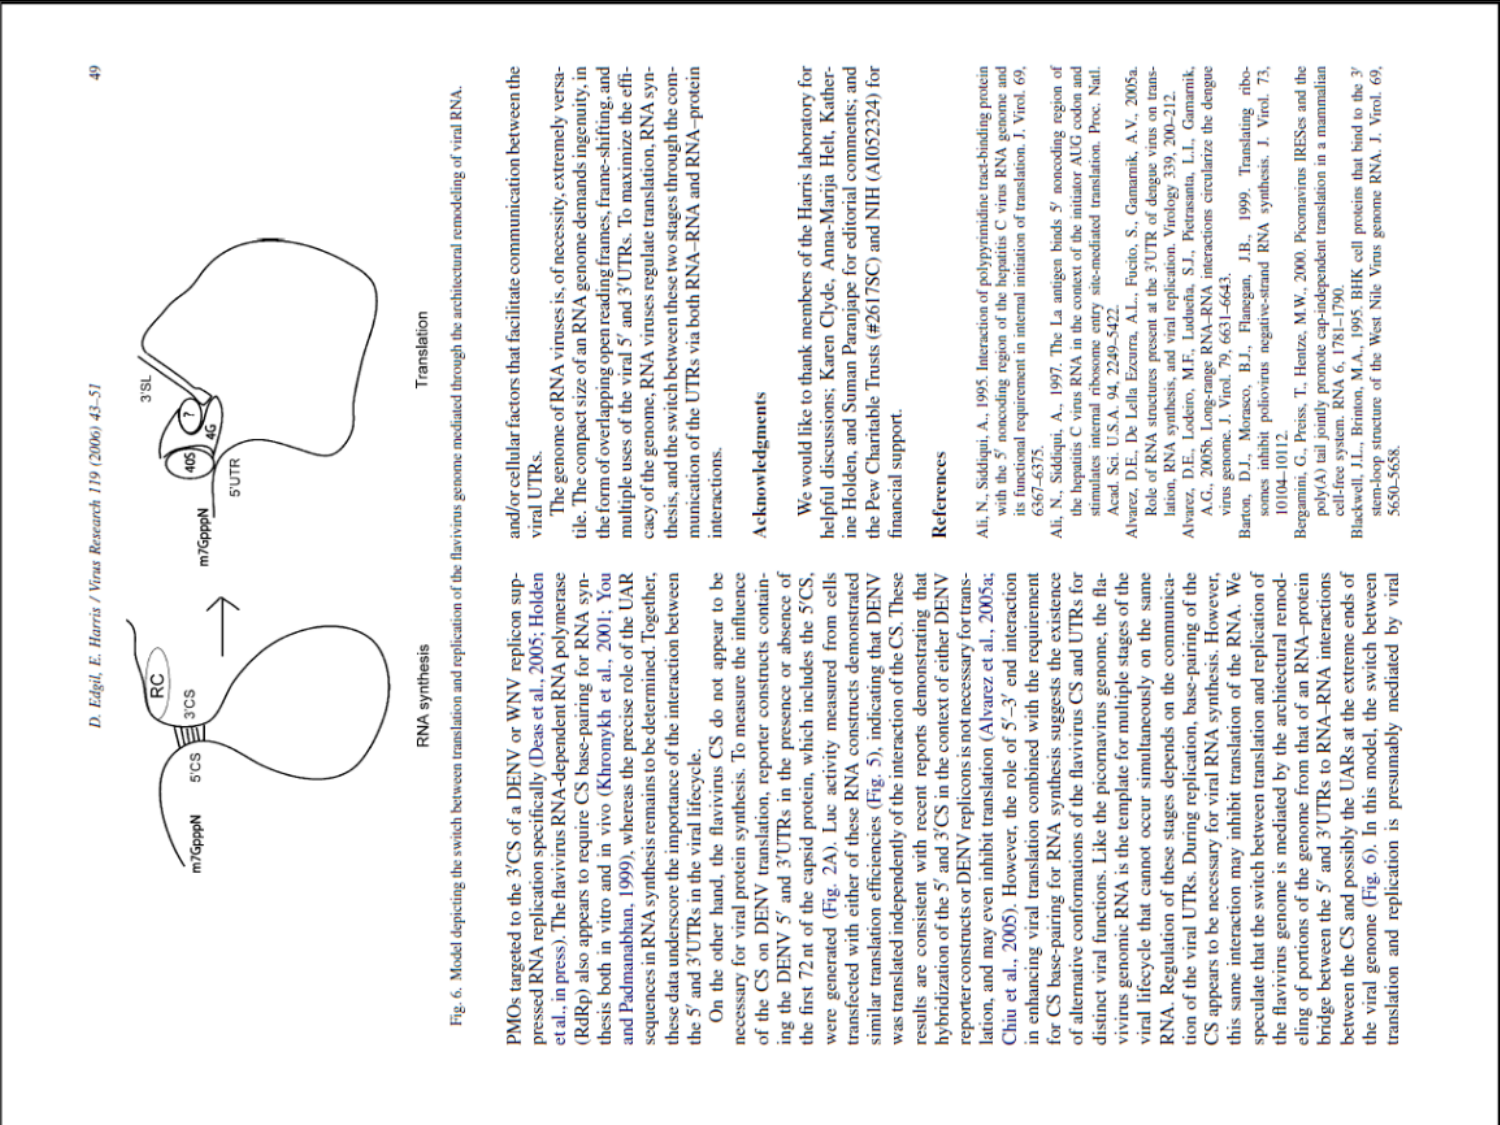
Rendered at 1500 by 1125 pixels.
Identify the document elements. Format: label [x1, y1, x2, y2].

picture [2, 2, 187, 1125]
list [187, 0, 1314, 1125]
picture [1314, 2, 1500, 1125]
